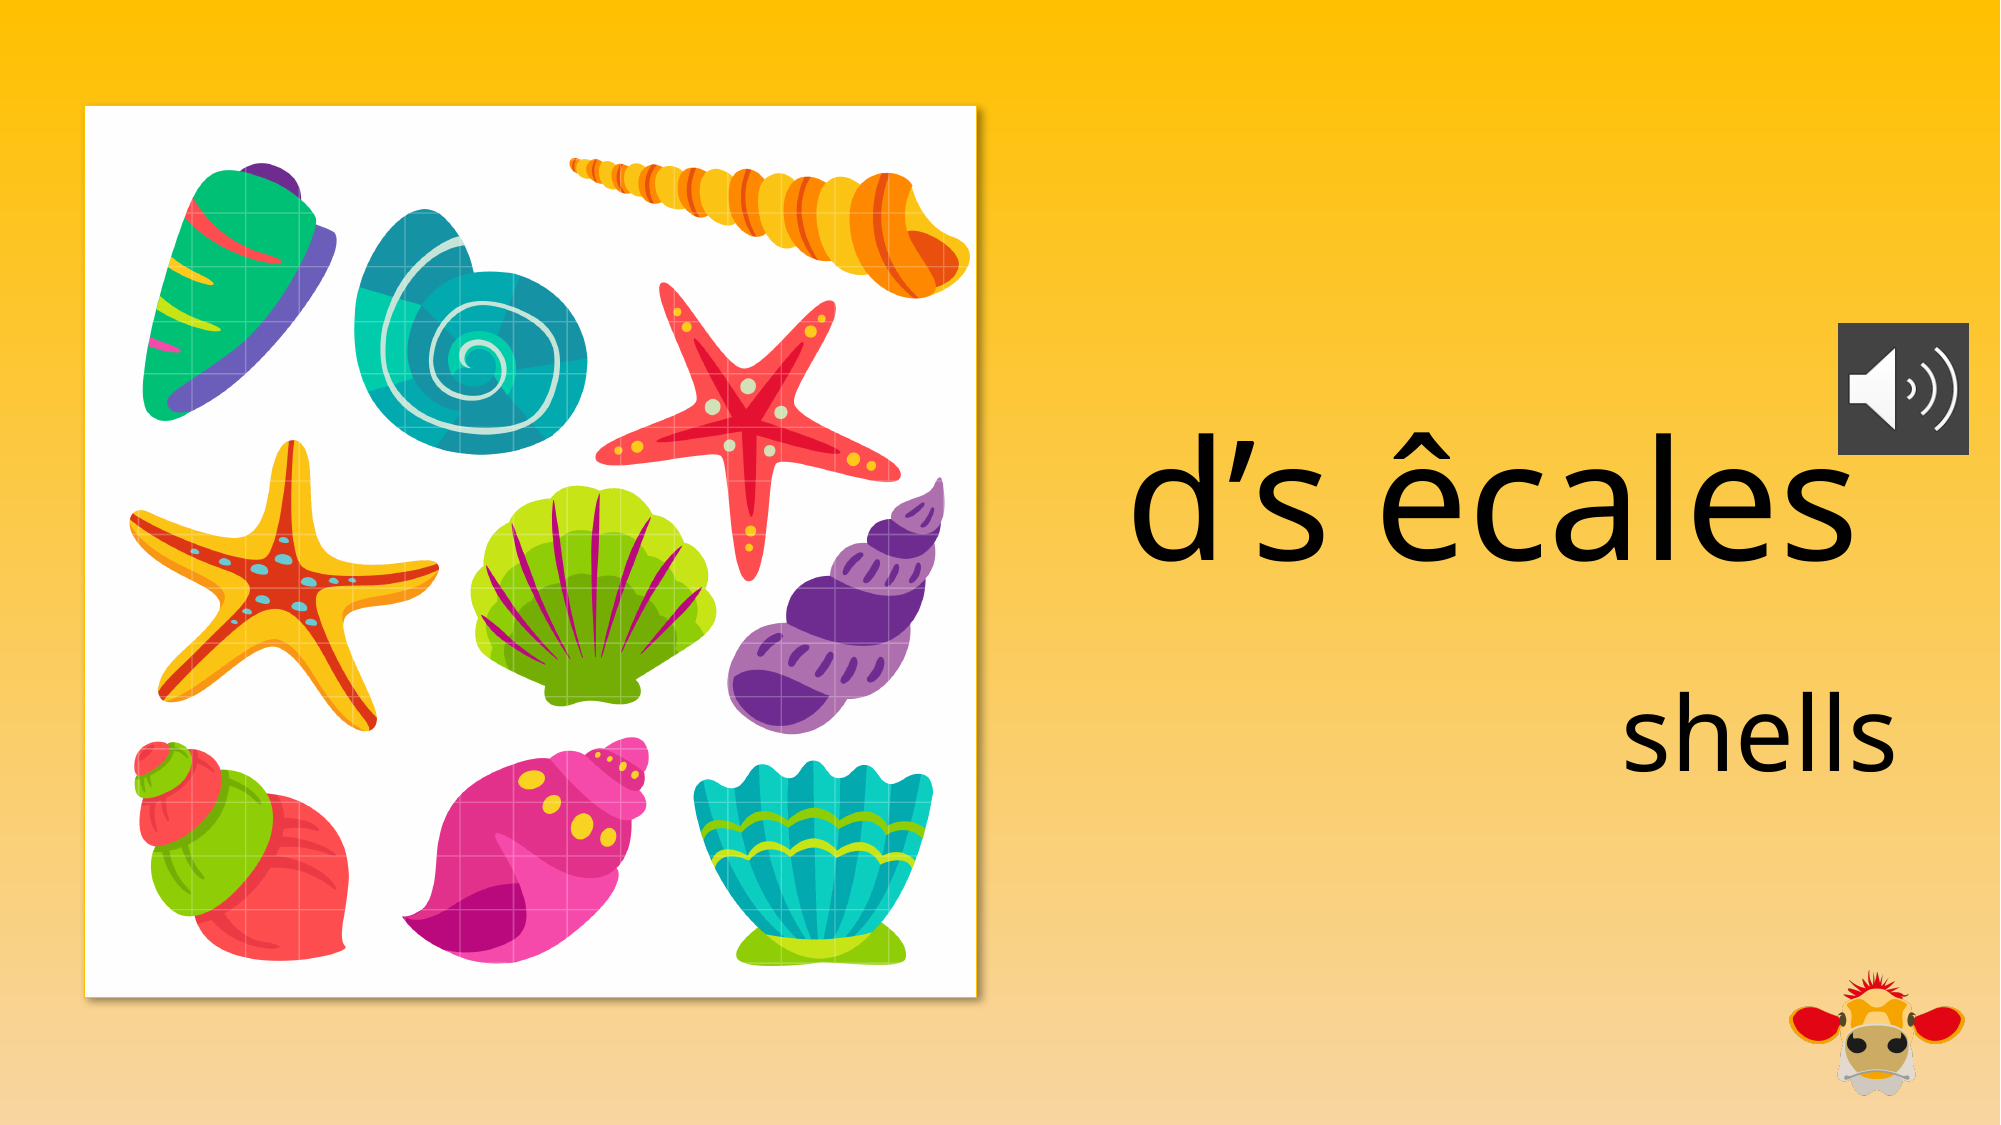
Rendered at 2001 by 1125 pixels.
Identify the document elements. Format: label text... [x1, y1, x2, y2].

picture [1754, 941, 2000, 1125]
picture [1836, 322, 1971, 456]
text_box d’s êcales [1110, 408, 1969, 635]
picture [84, 105, 977, 998]
text_box shells [1606, 673, 2000, 841]
